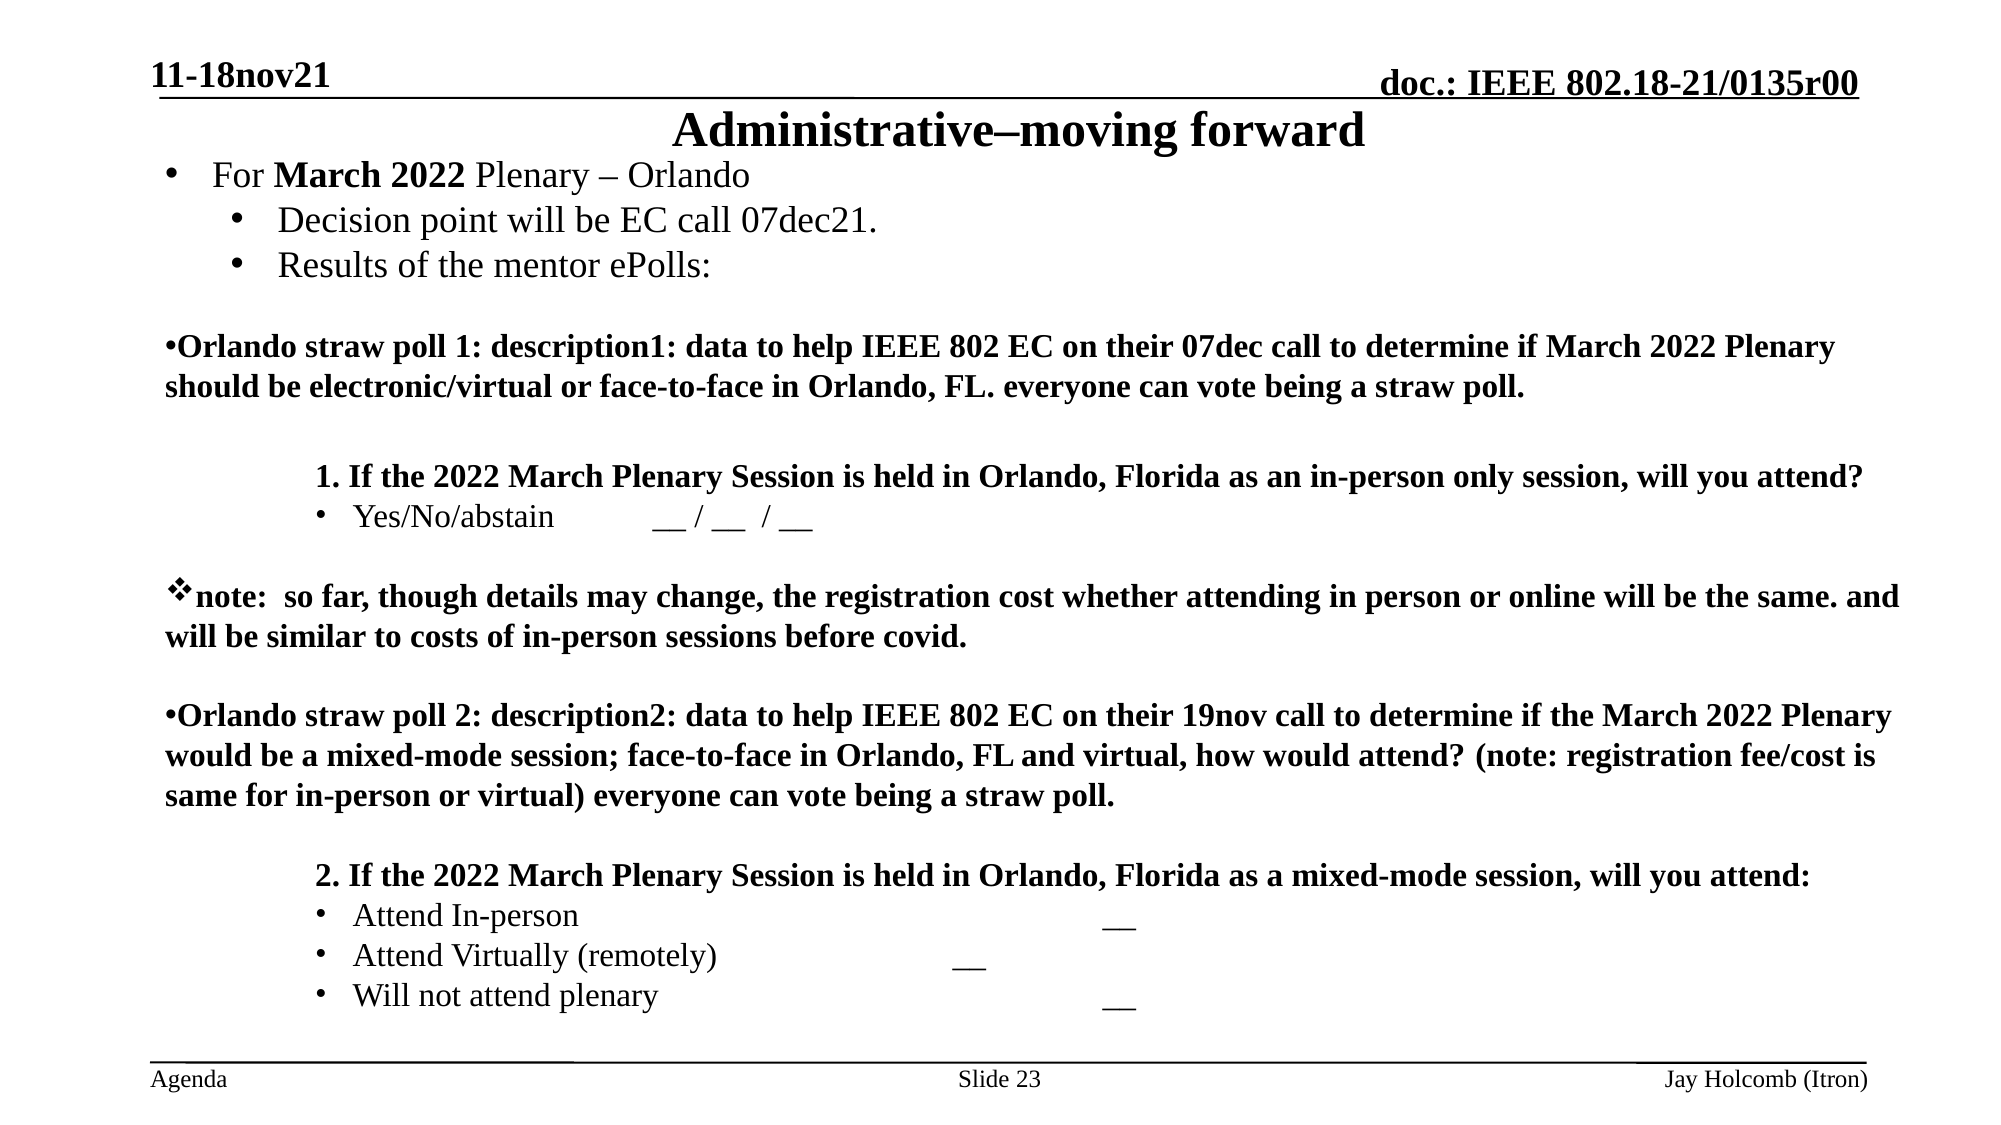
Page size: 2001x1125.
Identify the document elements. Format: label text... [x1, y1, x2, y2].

footer Jay Holcomb (Itron) [1171, 1061, 1869, 1093]
slide_number Slide 23 [933, 1061, 1067, 1123]
title Administrative–moving forward [362, 87, 1676, 141]
list For March 2022 Plenary – Orlando Decision point will be EC call 07dec21. Results of the mentor ePolls: Orlando straw poll 1: description1: data to help IEEE 802 EC on their 07dec call to determine if March 2022 Plenary should be electronic/virtual or face-to-face in Orlando, FL. everyone can vote being a straw poll. 1. If the 2022 March Plenary Session is held in Orlando, Florida as an in-person only session, will you attend? Yes/No/abstain __ / __ / __ note: so far, though details may change, the registration cost whether attending in person or online will be the same. and will be similar to costs of in-person sessions before covid. Orlando straw poll 2: description2: data to help IEEE 802 EC on their 19nov call to determine if the March 2022 Plenary would be a mixed-mode session; face-to-face in Orlando, FL and virtual, how would attend? (note: registration fee/cost is same for in-person or virtual) everyone can vote being a straw poll. 2. If the 2022 March Plenary Session is held in Orlando, Florida as a mixed-mode session, will you attend: Attend In-person __ Attend Virtually (remotely) __ Will not attend plenary __ [149, 141, 1938, 1073]
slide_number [149, 49, 651, 95]
